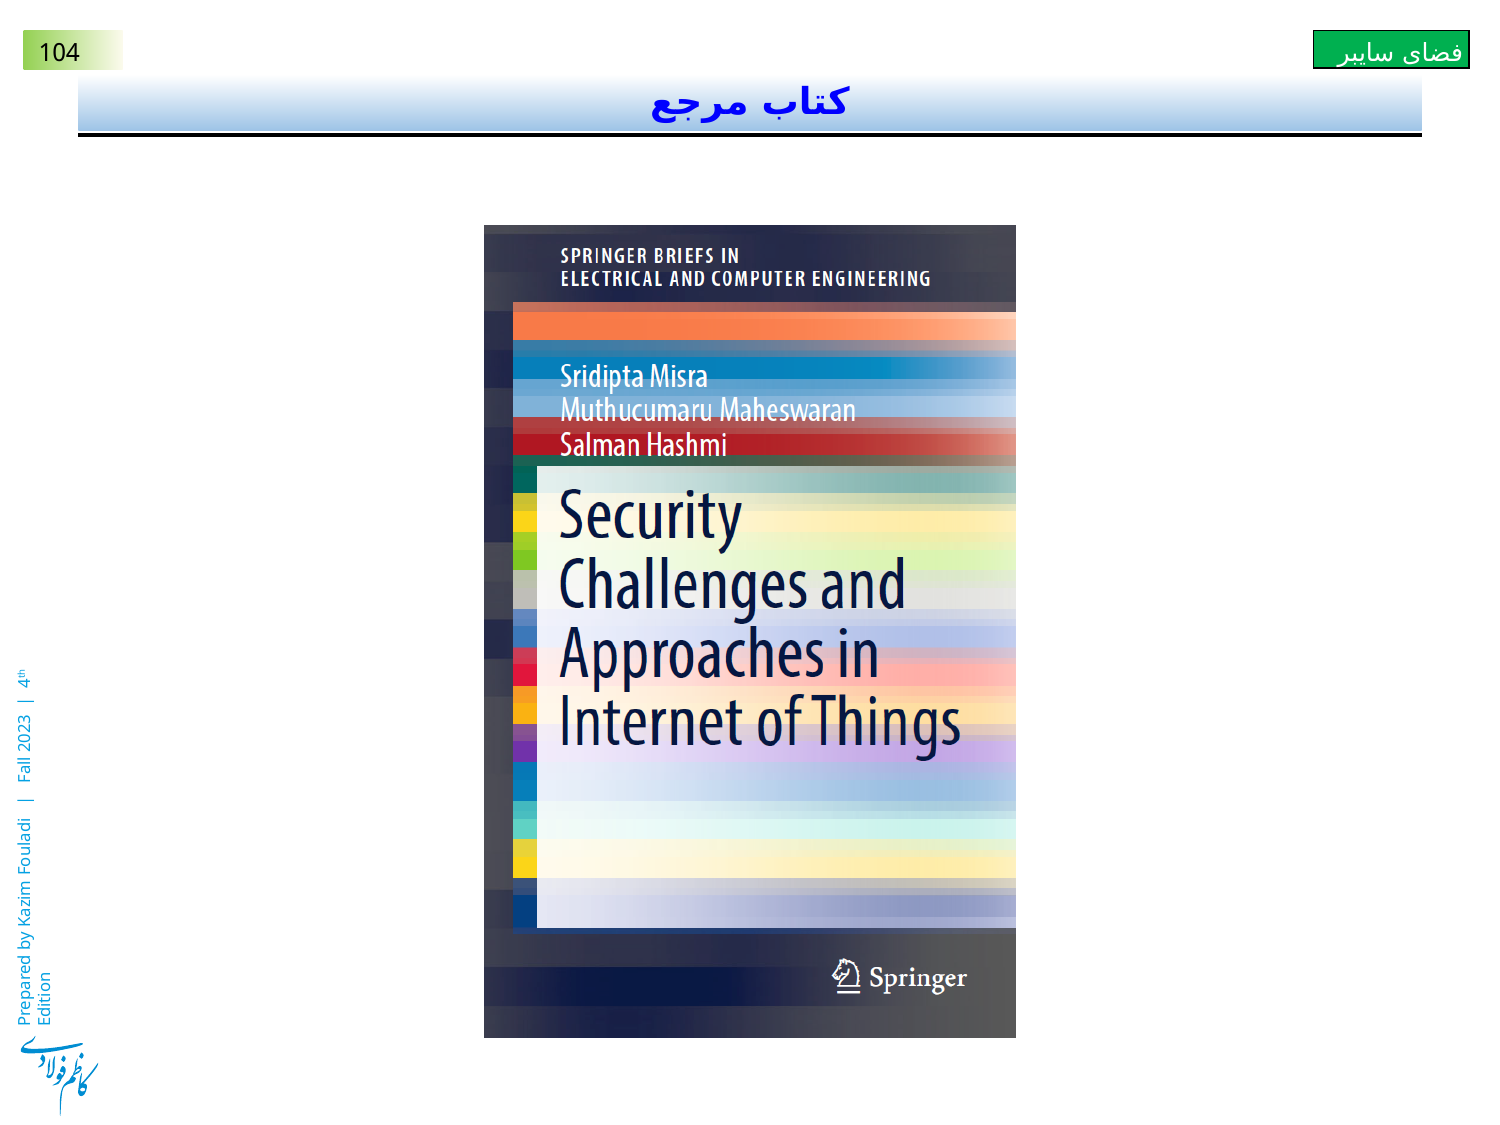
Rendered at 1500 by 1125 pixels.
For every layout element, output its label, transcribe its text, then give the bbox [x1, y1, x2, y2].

title کتاب مرجع [78, 75, 1422, 131]
picture [484, 225, 1016, 1038]
